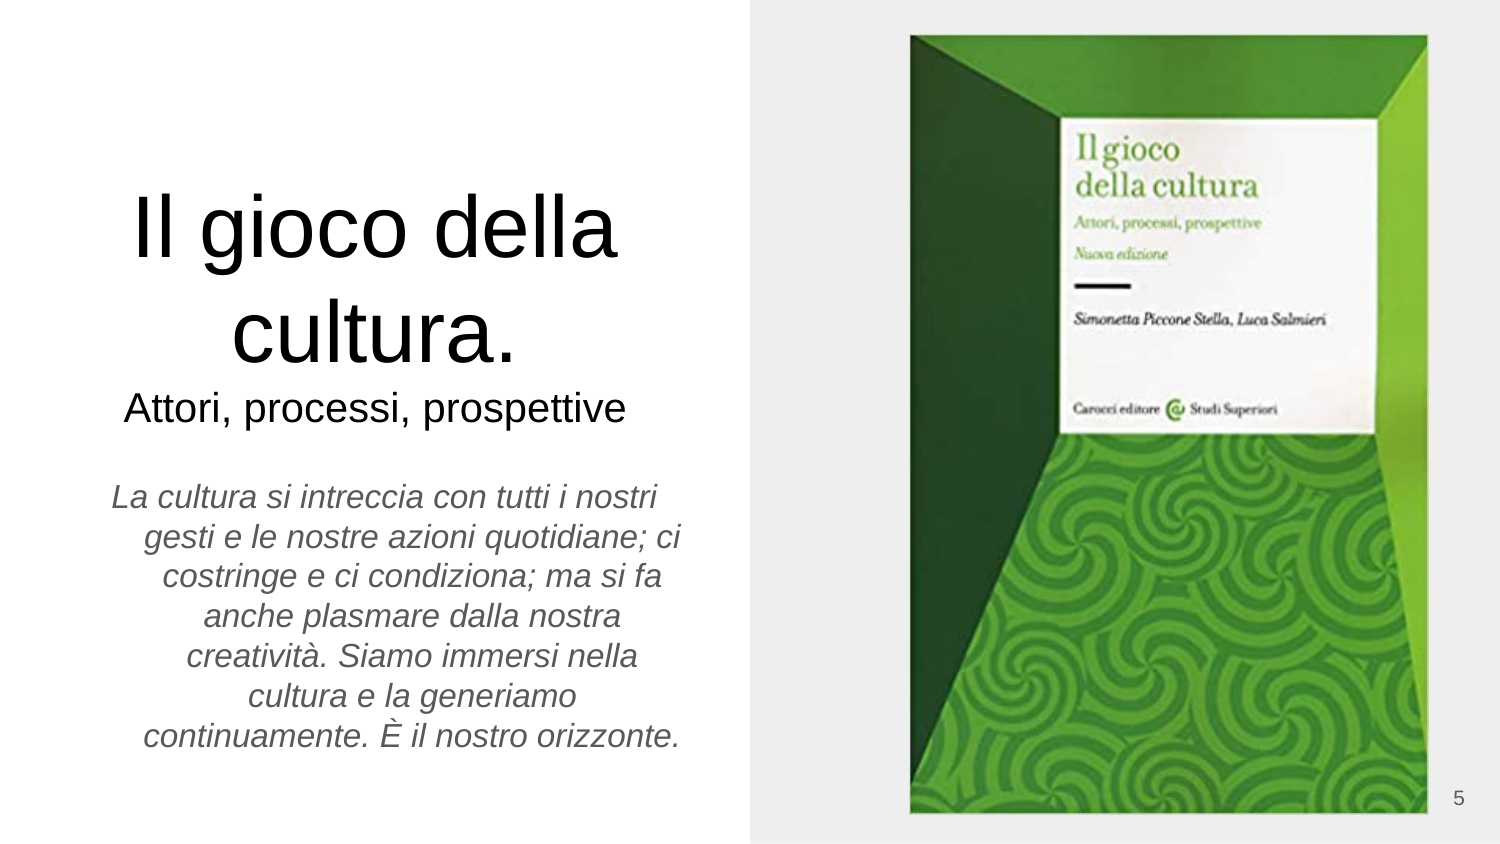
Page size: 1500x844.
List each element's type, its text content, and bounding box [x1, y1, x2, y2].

picture [909, 34, 1429, 815]
title Il gioco della cultura. Attori, processi, prospettive [43, 202, 708, 446]
subtitle La cultura si intreccia con tutti i nostri gesti e le nostre azioni quotidiane; ci costringe e ci condiziona; ma si fa anche plasmare dalla nostra creatività. Siamo immersi nella cultura e la generiamo continuamente. È il nostro orizzonte. [43, 459, 708, 790]
slide_number 5 [1389, 764, 1480, 830]
